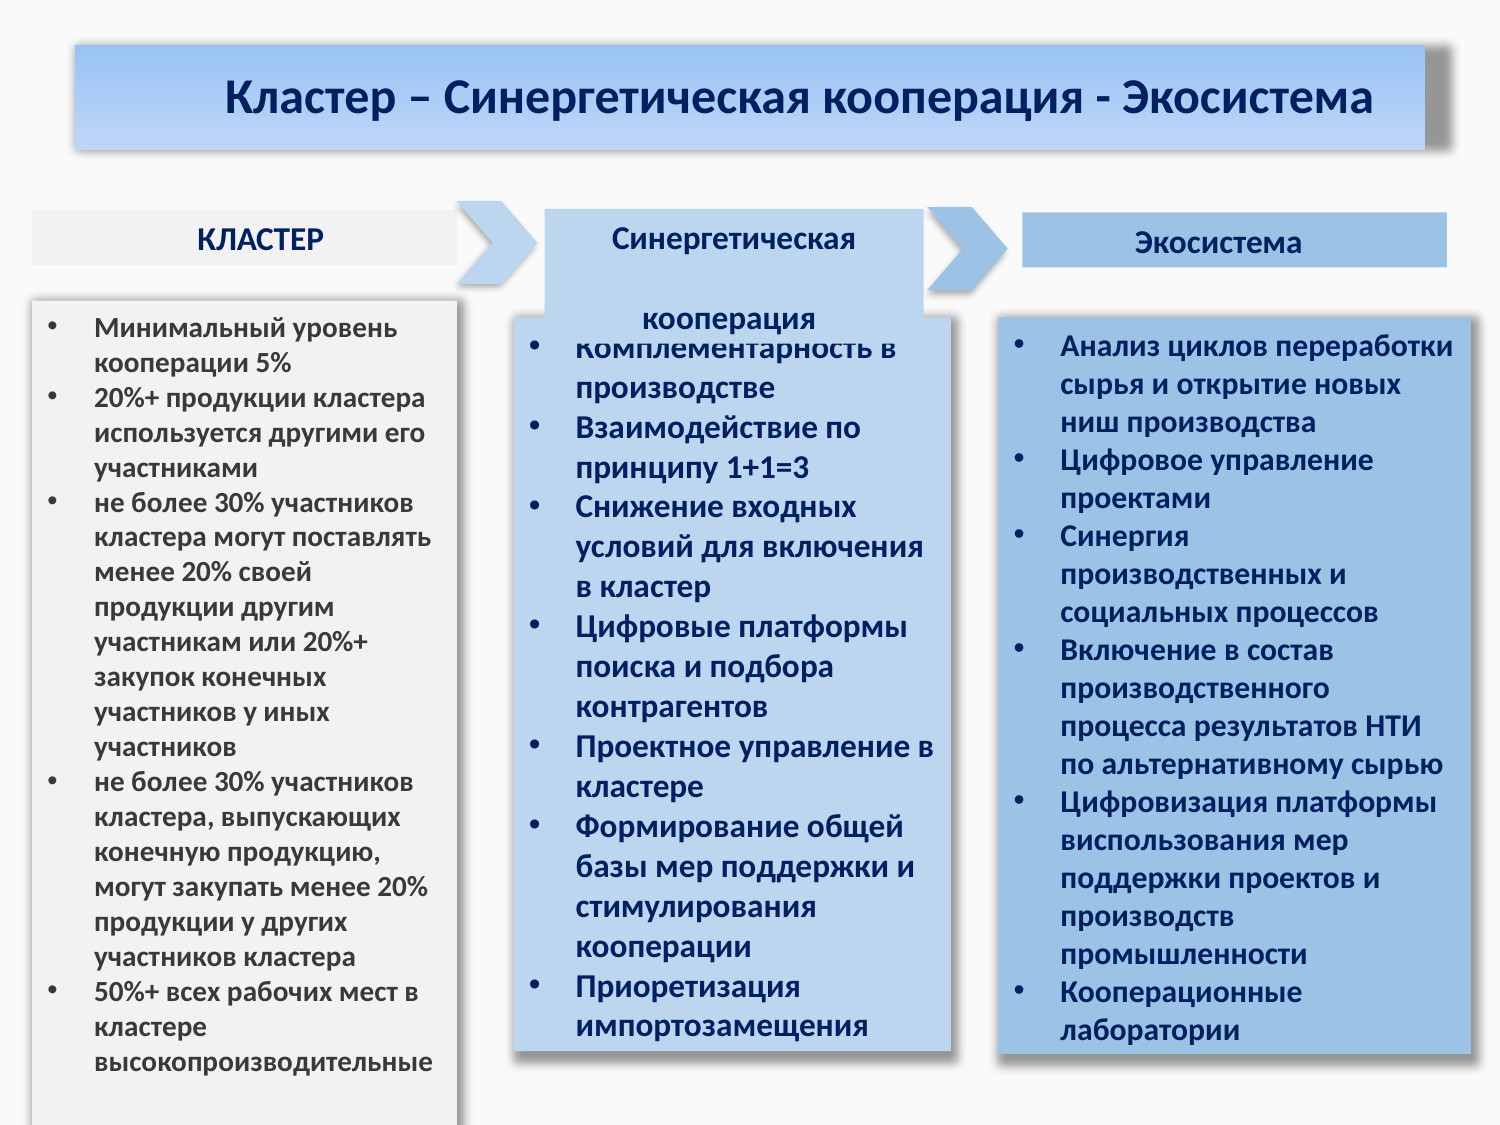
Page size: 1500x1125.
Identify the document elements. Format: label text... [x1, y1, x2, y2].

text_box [998, 212, 1472, 1062]
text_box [31, 209, 458, 1079]
title Кластер – Синергетическая кооперация - Экосистема [75, 45, 1425, 150]
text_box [513, 208, 952, 1060]
text_box [949, 207, 993, 291]
text_box [456, 201, 510, 285]
